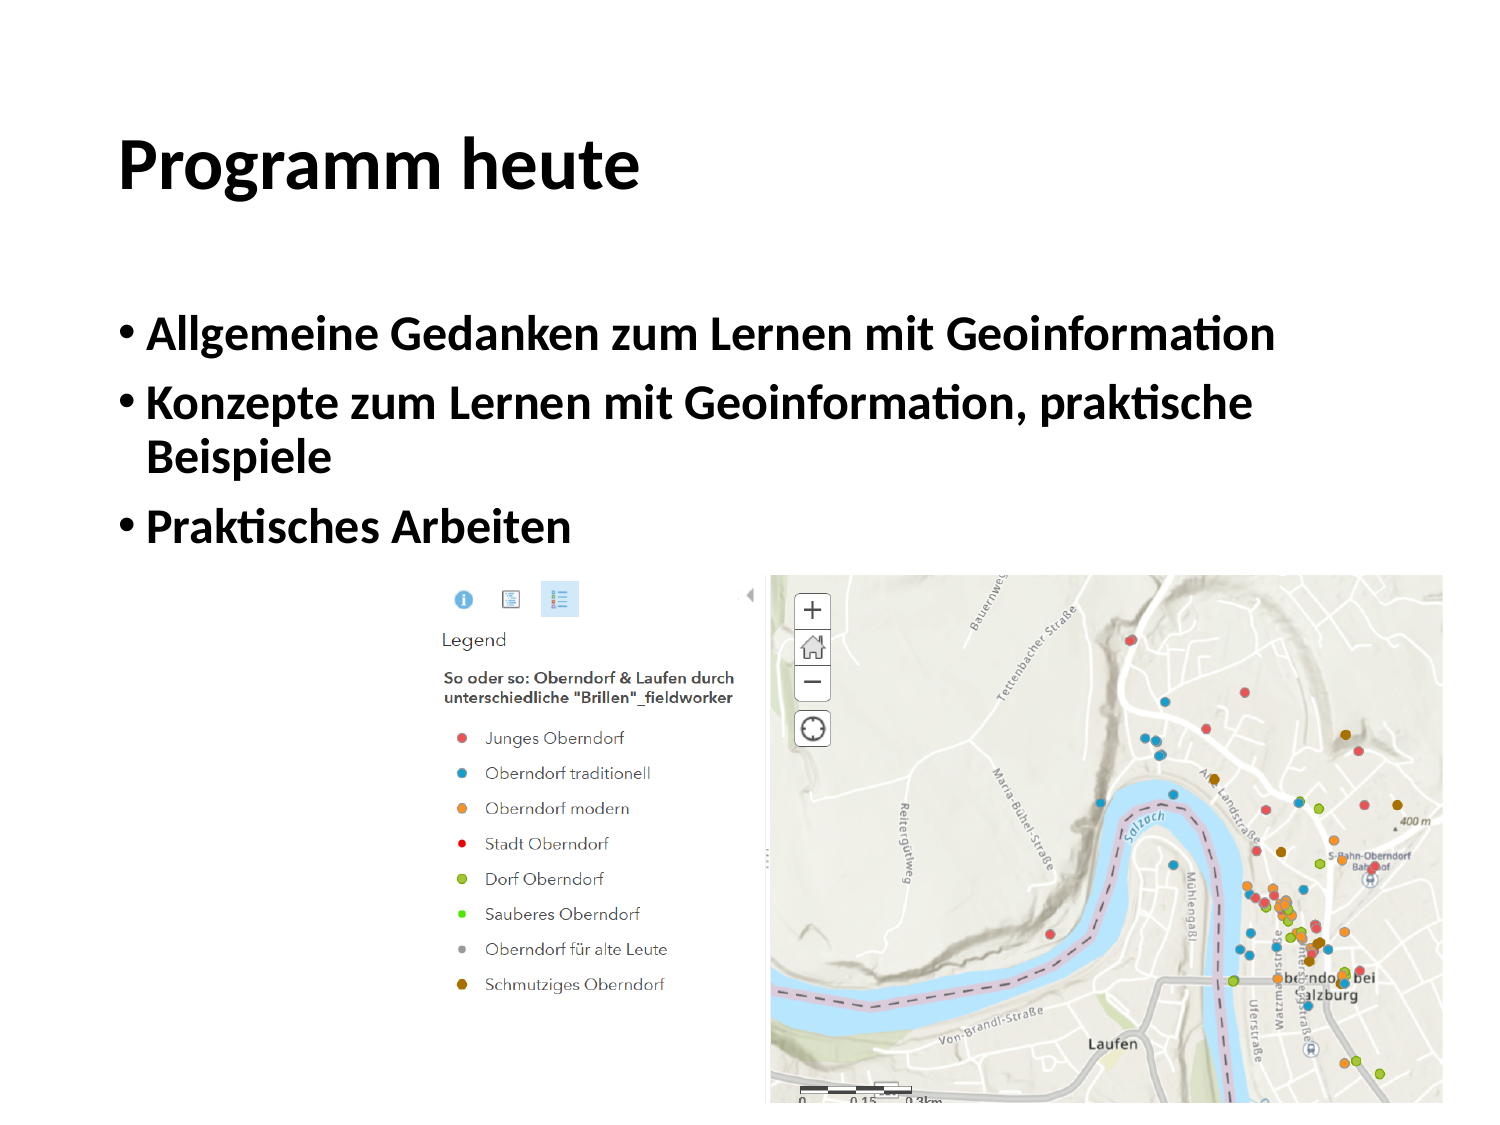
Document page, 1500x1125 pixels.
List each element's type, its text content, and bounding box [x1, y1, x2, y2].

list Allgemeine Gedanken zum Lernen mit Geoinformation Konzepte zum Lernen mit Geoinformation, praktische Beispiele Praktisches Arbeiten [103, 299, 1397, 1014]
picture [438, 575, 1443, 1103]
title Programm heute [103, 44, 1397, 287]
